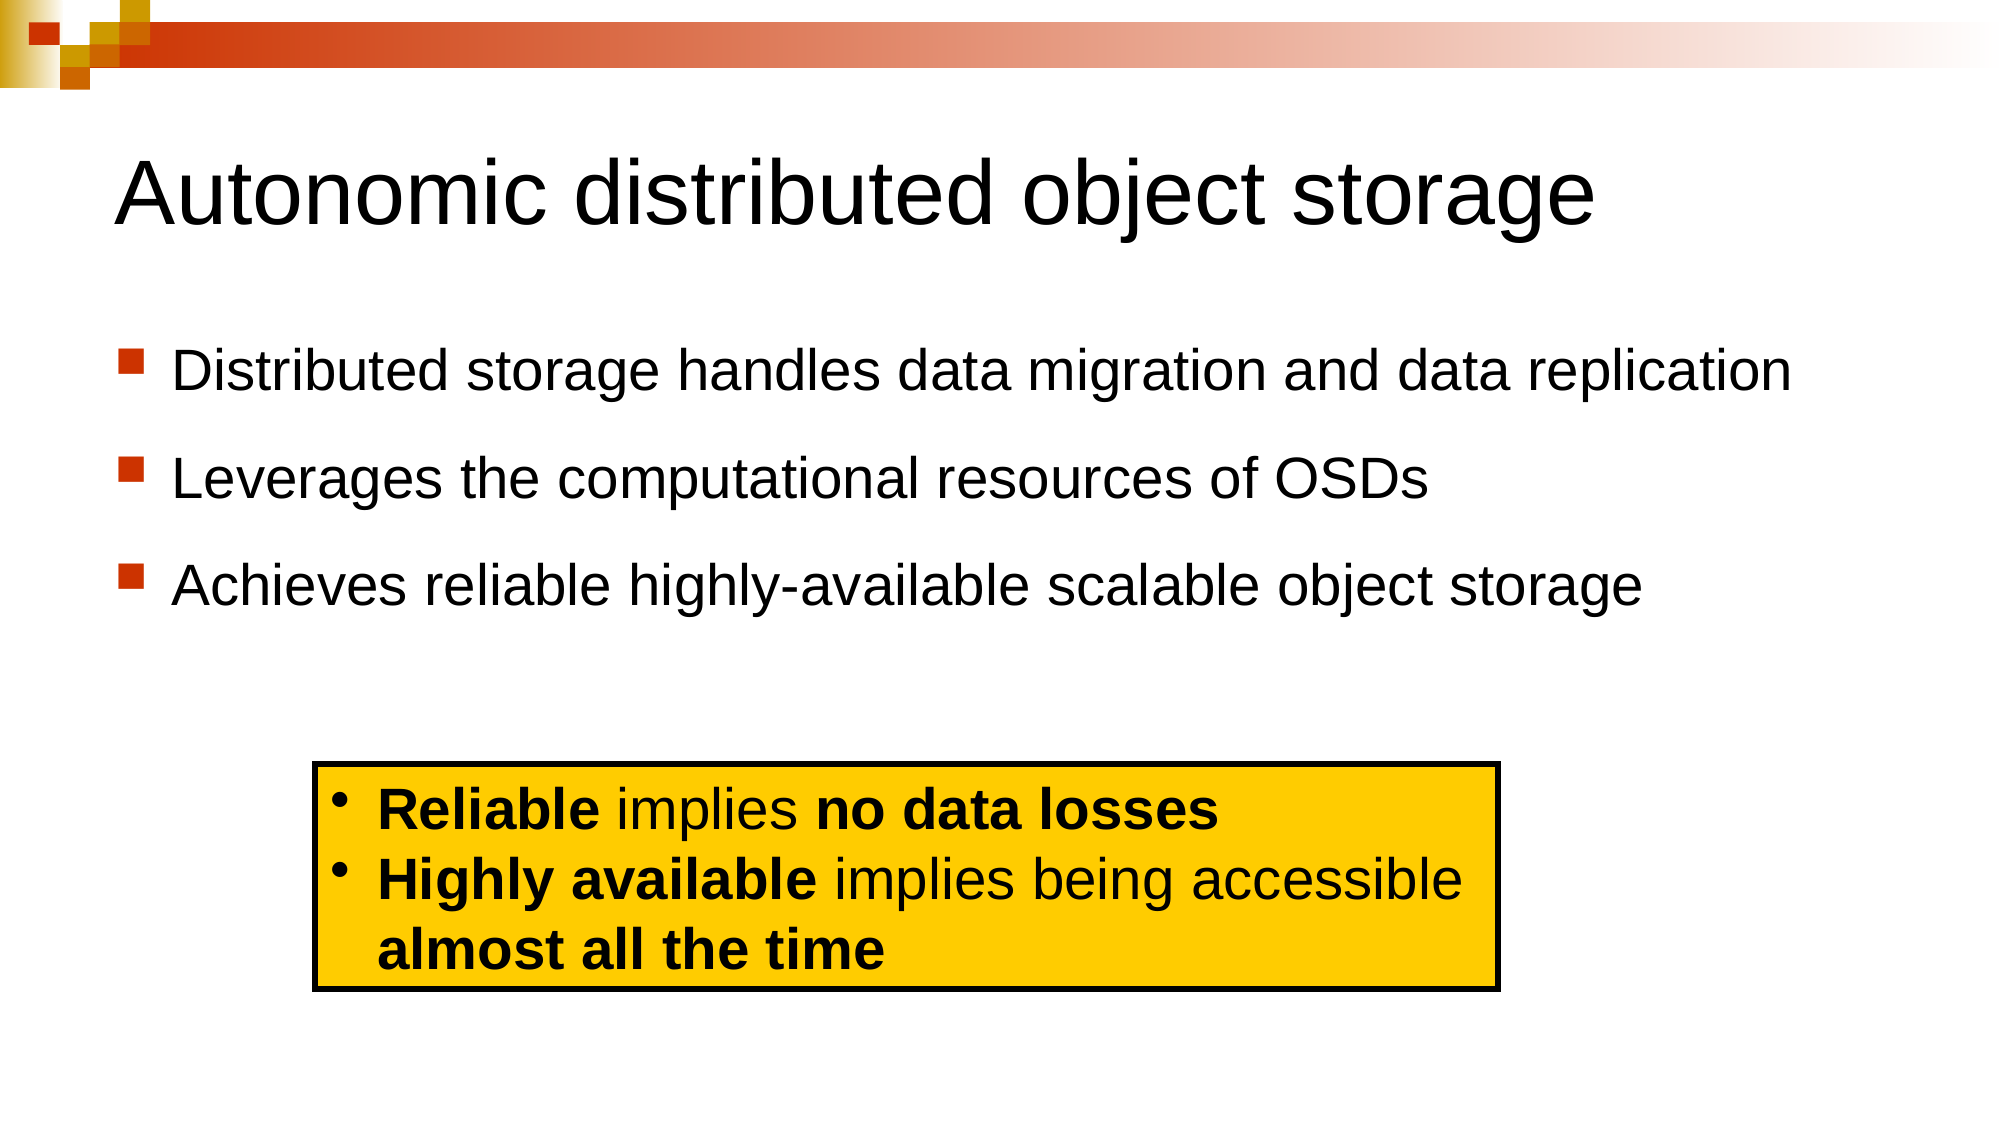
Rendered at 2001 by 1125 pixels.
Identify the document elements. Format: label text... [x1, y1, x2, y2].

title Autonomic distributed object storage [99, 75, 1900, 300]
text_box Reliable implies no data losses Highly available implies being accessible almost all the time [315, 763, 1498, 989]
list Distributed storage handles data migration and data replication Leverages the computational resources of OSDs Achieves reliable highly-available scalable object storage [99, 324, 1900, 963]
